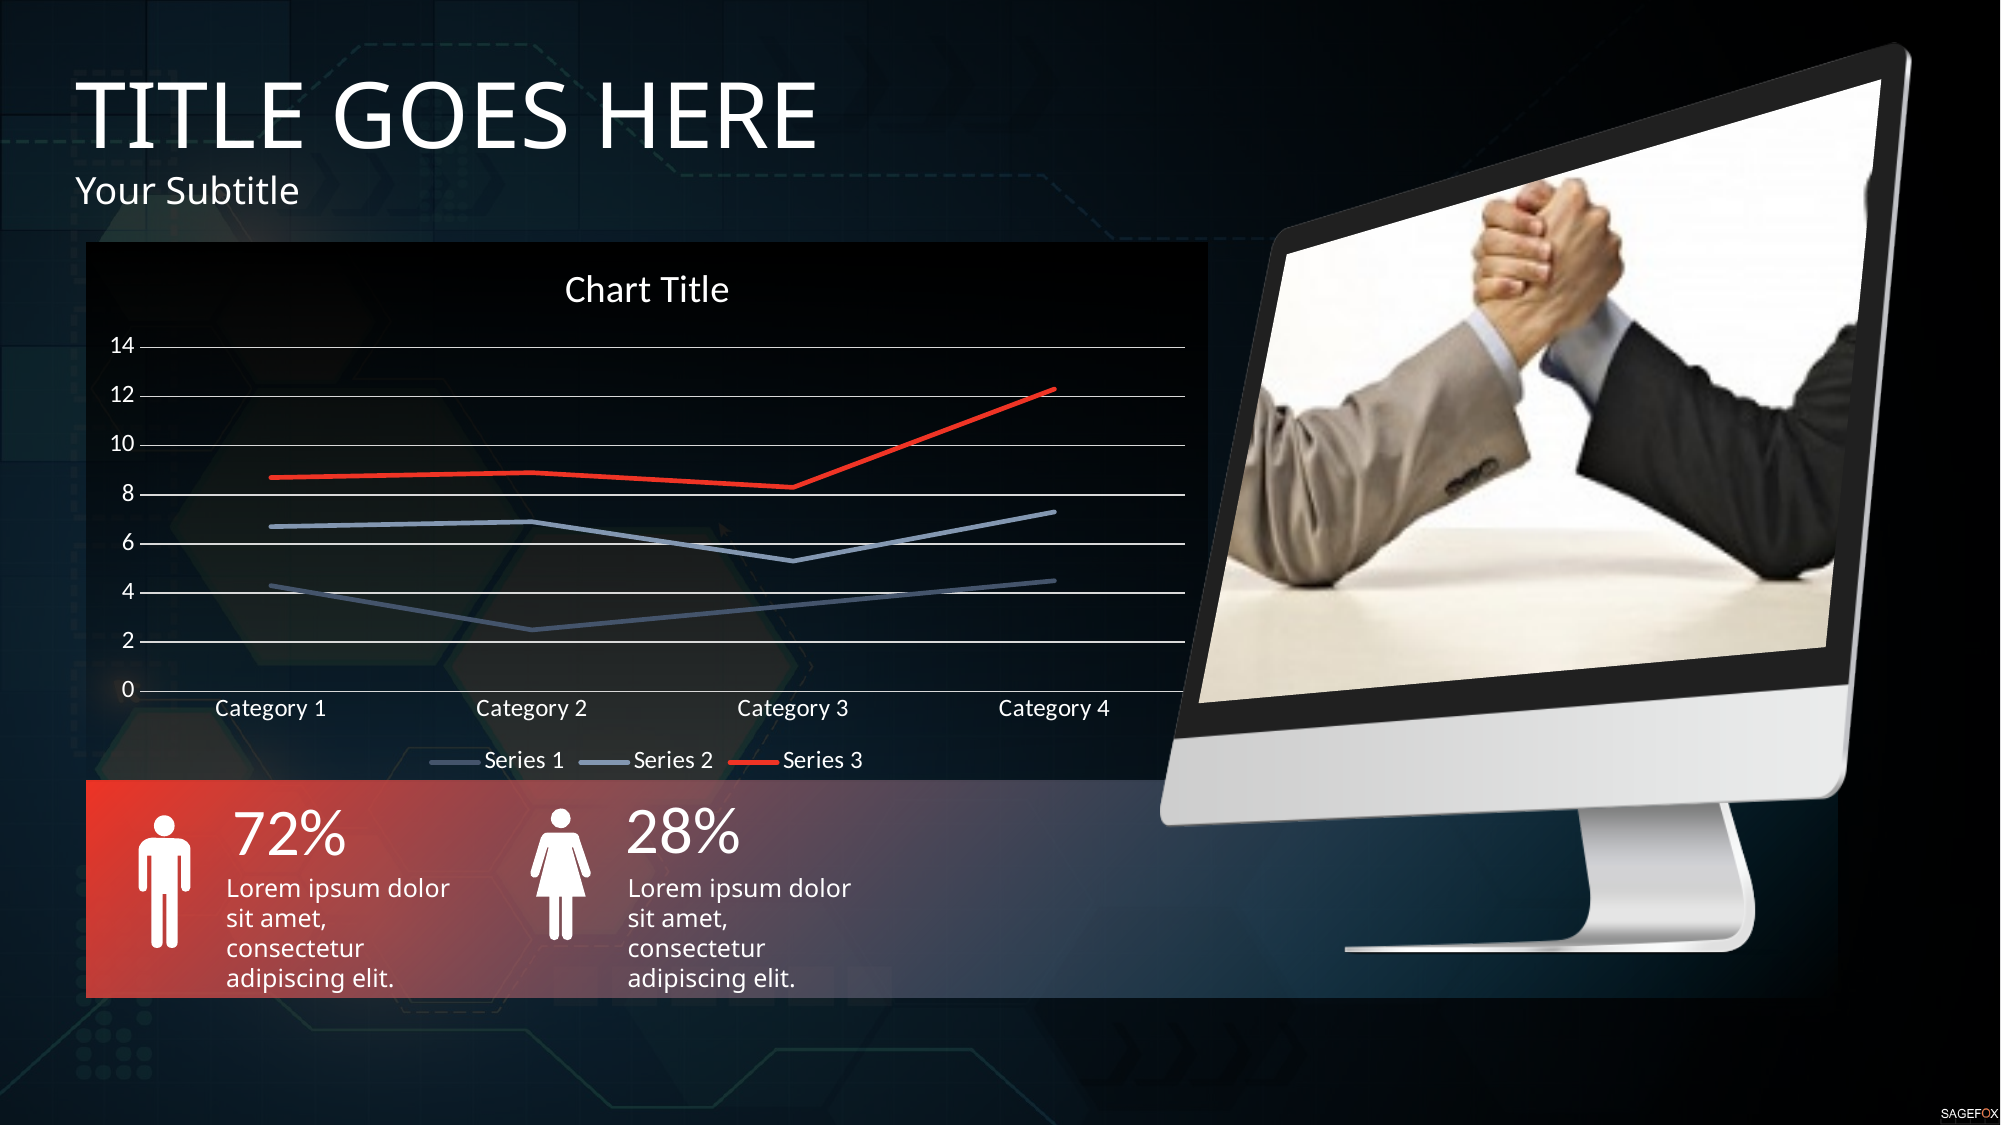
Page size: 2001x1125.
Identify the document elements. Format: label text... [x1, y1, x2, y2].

text_box TITLE GOES HERE Your Subtitle [60, 49, 1036, 220]
chart [86, 242, 1160, 782]
text_box Lorem ipsum dolor sit amet, consectetur adipiscing elit. [211, 865, 468, 1000]
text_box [138, 815, 191, 948]
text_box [529, 808, 592, 941]
text_box 28% [605, 782, 762, 875]
text_box [86, 782, 211, 998]
text_box [762, 782, 1160, 998]
text_box [369, 782, 612, 998]
picture [0, 0, 2001, 1125]
text_box 72% [211, 782, 369, 865]
text_box Lorem ipsum dolor sit amet, consectetur adipiscing elit. [612, 865, 869, 1000]
